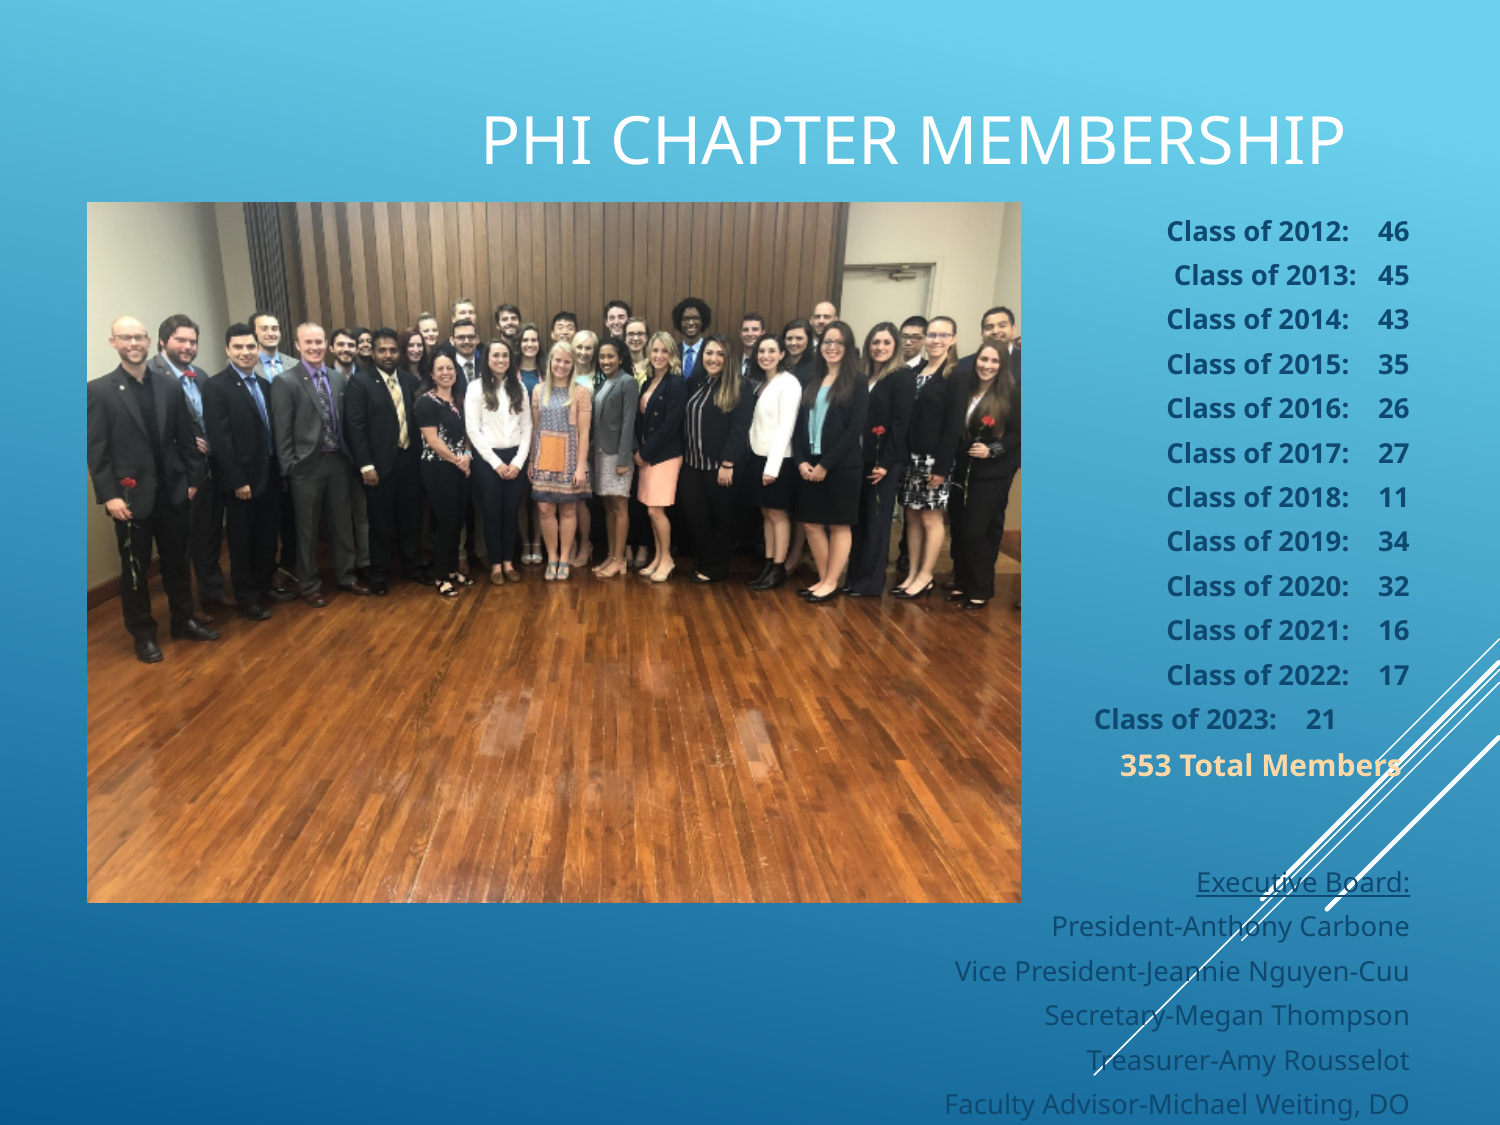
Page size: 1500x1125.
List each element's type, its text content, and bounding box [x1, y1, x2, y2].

title Phi Chapter Membership [87, 0, 1363, 186]
picture [87, 201, 1021, 903]
list Class of 2012: 46 Class of 2013: 45 Class of 2014: 43 Class of 2015: 35 Class of 2016: 26 Class of 2017: 27 Class of 2018: 11 Class of 2019: 34 Class of 2020: 32 Class of 2021: 16 Class of 2022: 17 Class of 2023: 21 353 Total Members Executive Board: President-Anthony Carbone Vice President-Jeannie Nguyen-Cuu Secretary-Megan Thompson Treasurer-Amy Rousselot Faculty Advisor-Michael Weiting, DO [0, 212, 1425, 1125]
